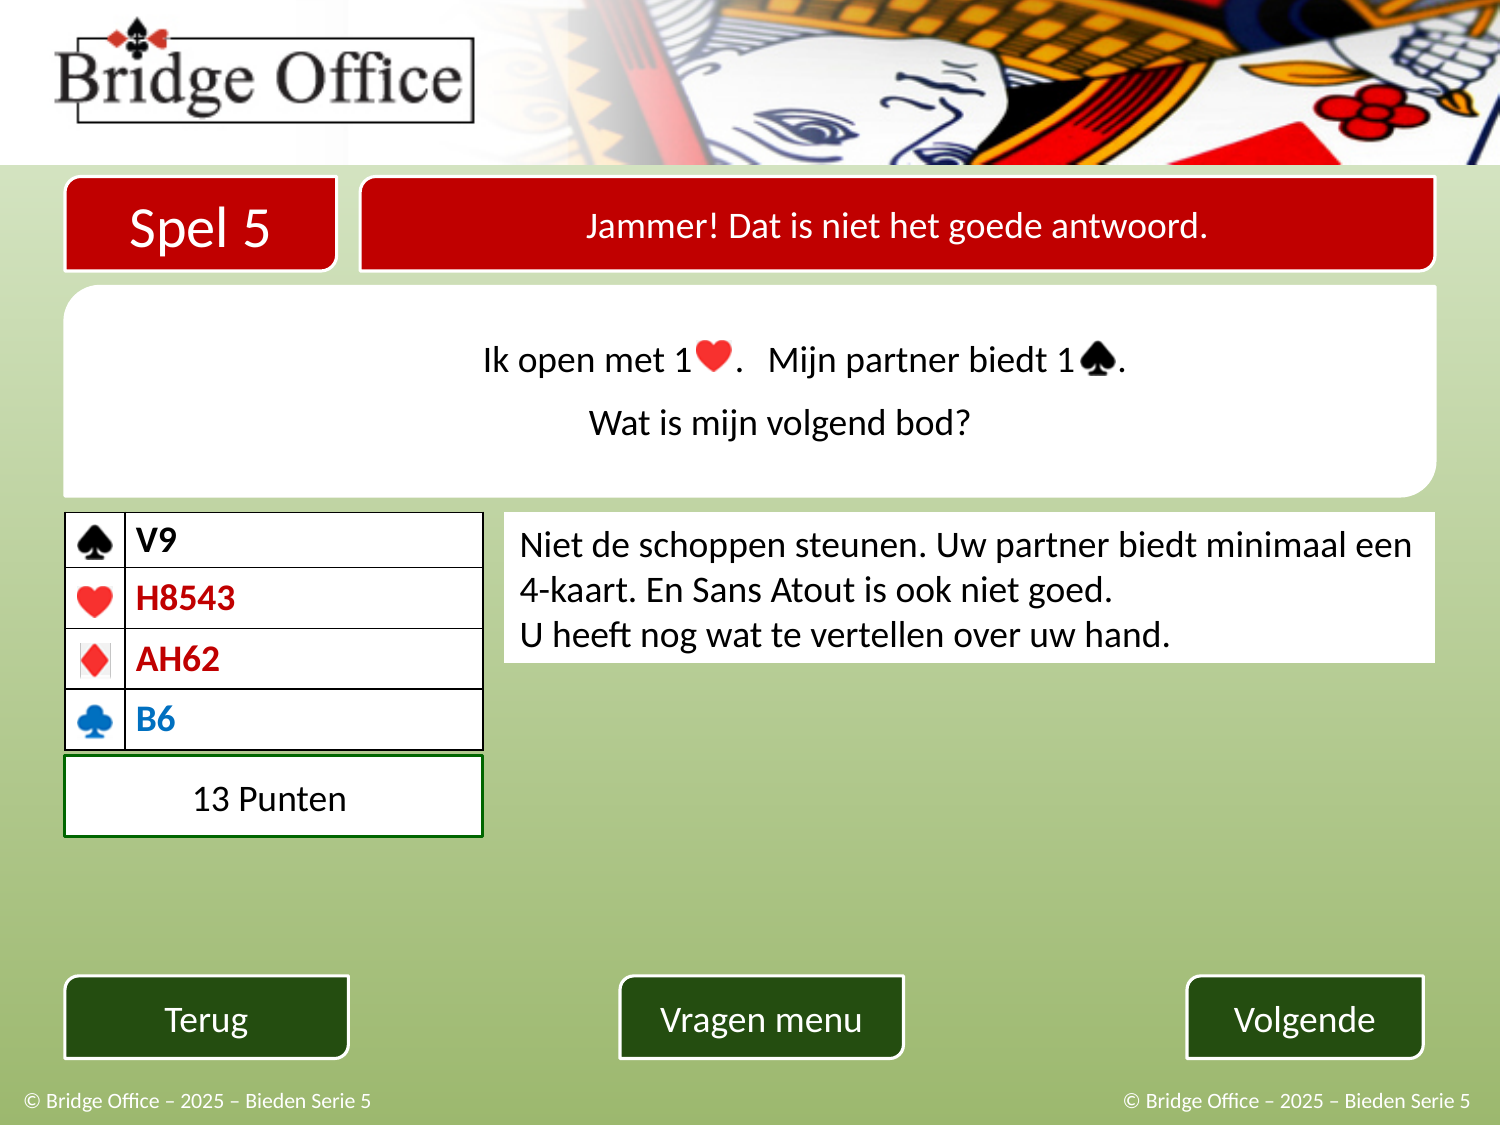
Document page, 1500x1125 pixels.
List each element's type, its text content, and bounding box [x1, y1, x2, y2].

table_cell [66, 690, 124, 749]
picture [77, 703, 114, 740]
text_box © Bridge Office – 2025 – Bieden Serie 5 [1107, 1079, 1500, 1121]
table_header V9 [126, 513, 482, 567]
table_cell H8543 [126, 568, 482, 628]
text_box Mijn partner biedt 1 . [752, 327, 1145, 387]
picture [1079, 340, 1116, 376]
text_box Ik open met 1 . [468, 327, 788, 388]
text_box Niet de schoppen steunen. Uw partner biedt minimaal een 4-kaart. En Sans Atout is ook niet goed. U heeft nog wat te vertellen over uw hand. [504, 512, 1435, 663]
table_cell [66, 568, 124, 628]
text_box Jammer! Dat is niet het goede antwoord. [358, 179, 1437, 273]
text_box Terug [63, 974, 350, 1061]
text_box [63, 284, 1437, 498]
table_cell [66, 629, 124, 688]
picture [77, 643, 114, 679]
picture [696, 340, 733, 373]
text_box Vragen menu [618, 974, 906, 1061]
text_box Volgende [1185, 974, 1425, 1061]
table_cell B6 [126, 690, 482, 749]
picture [0, 0, 1500, 166]
picture [77, 524, 114, 561]
picture [77, 585, 114, 618]
text_box © Bridge Office – 2025 – Bieden Serie 5 [8, 1079, 393, 1121]
text_box 13 Punten [63, 754, 484, 838]
table_header [66, 513, 124, 567]
table_cell AH62 [126, 629, 482, 688]
text_box Wat is mijn volgend bod? [573, 390, 995, 451]
text_box Spel 5 [63, 179, 339, 273]
